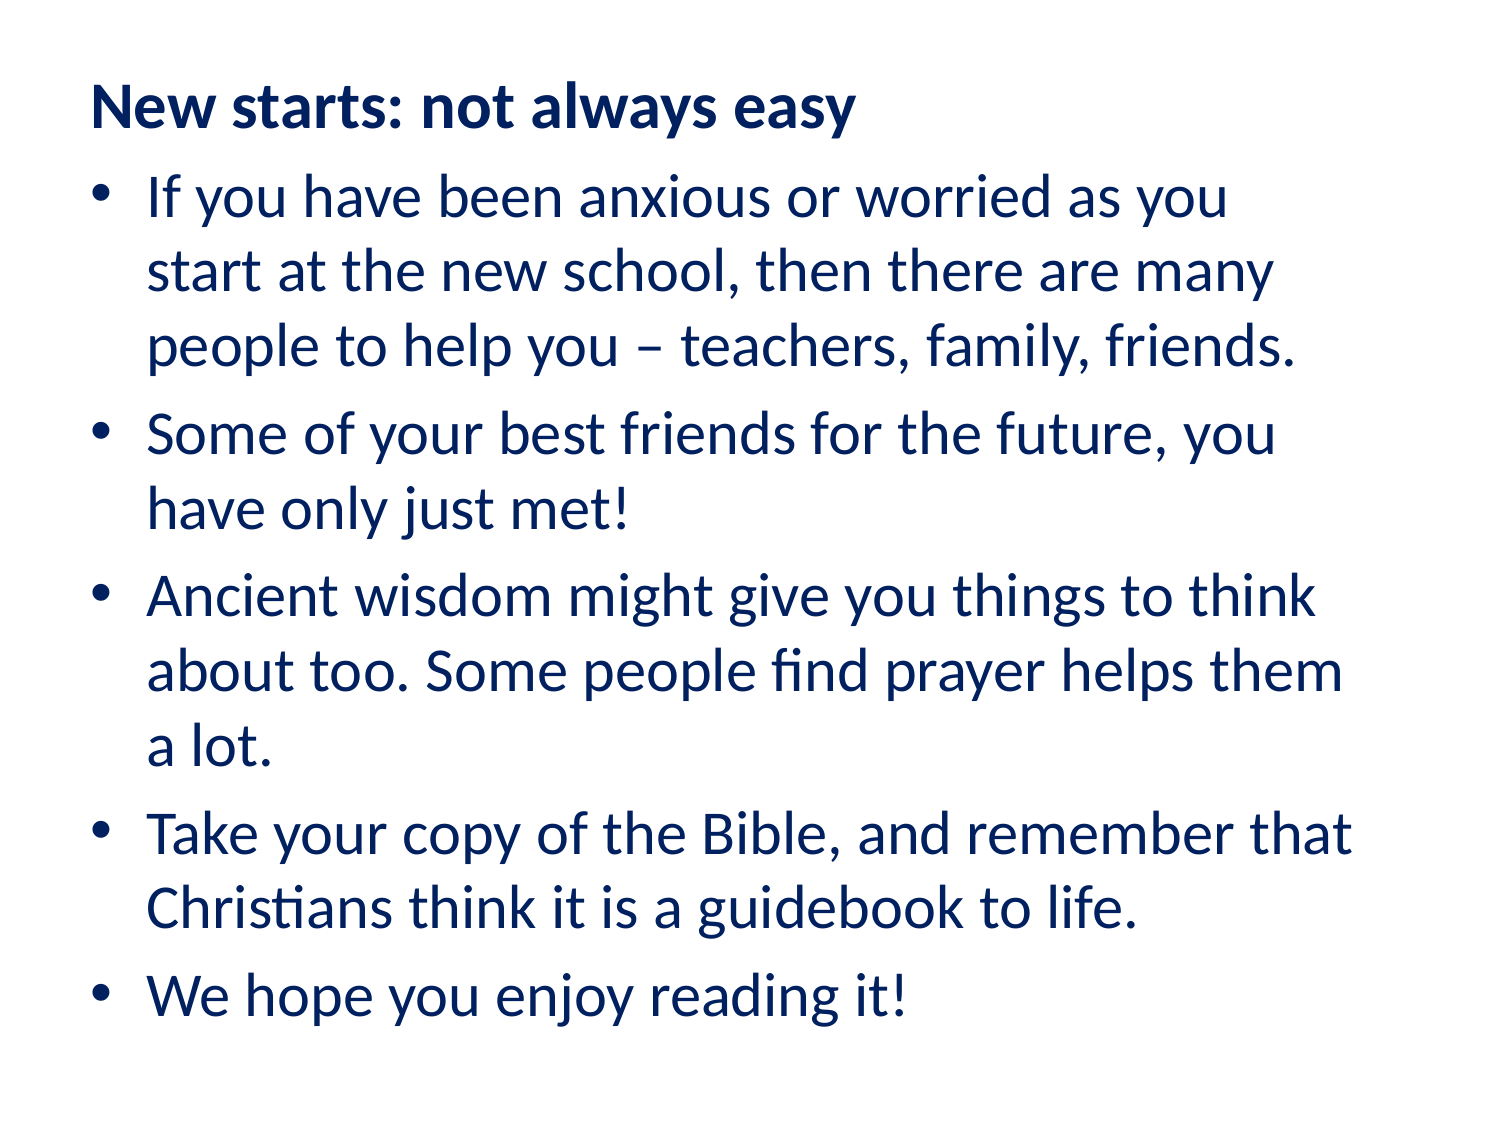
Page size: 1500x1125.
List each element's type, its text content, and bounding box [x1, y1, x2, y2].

list New starts: not always easy If you have been anxious or worried as you start at the new school, then there are many people to help you – teachers, family, friends. Some of your best friends for the future, you have only just met! Ancient wisdom might give you things to think about too. Some people find prayer helps them a lot. Take your copy of the Bible, and remember that Christians think it is a guidebook to life. We hope you enjoy reading it! [75, 54, 1376, 941]
